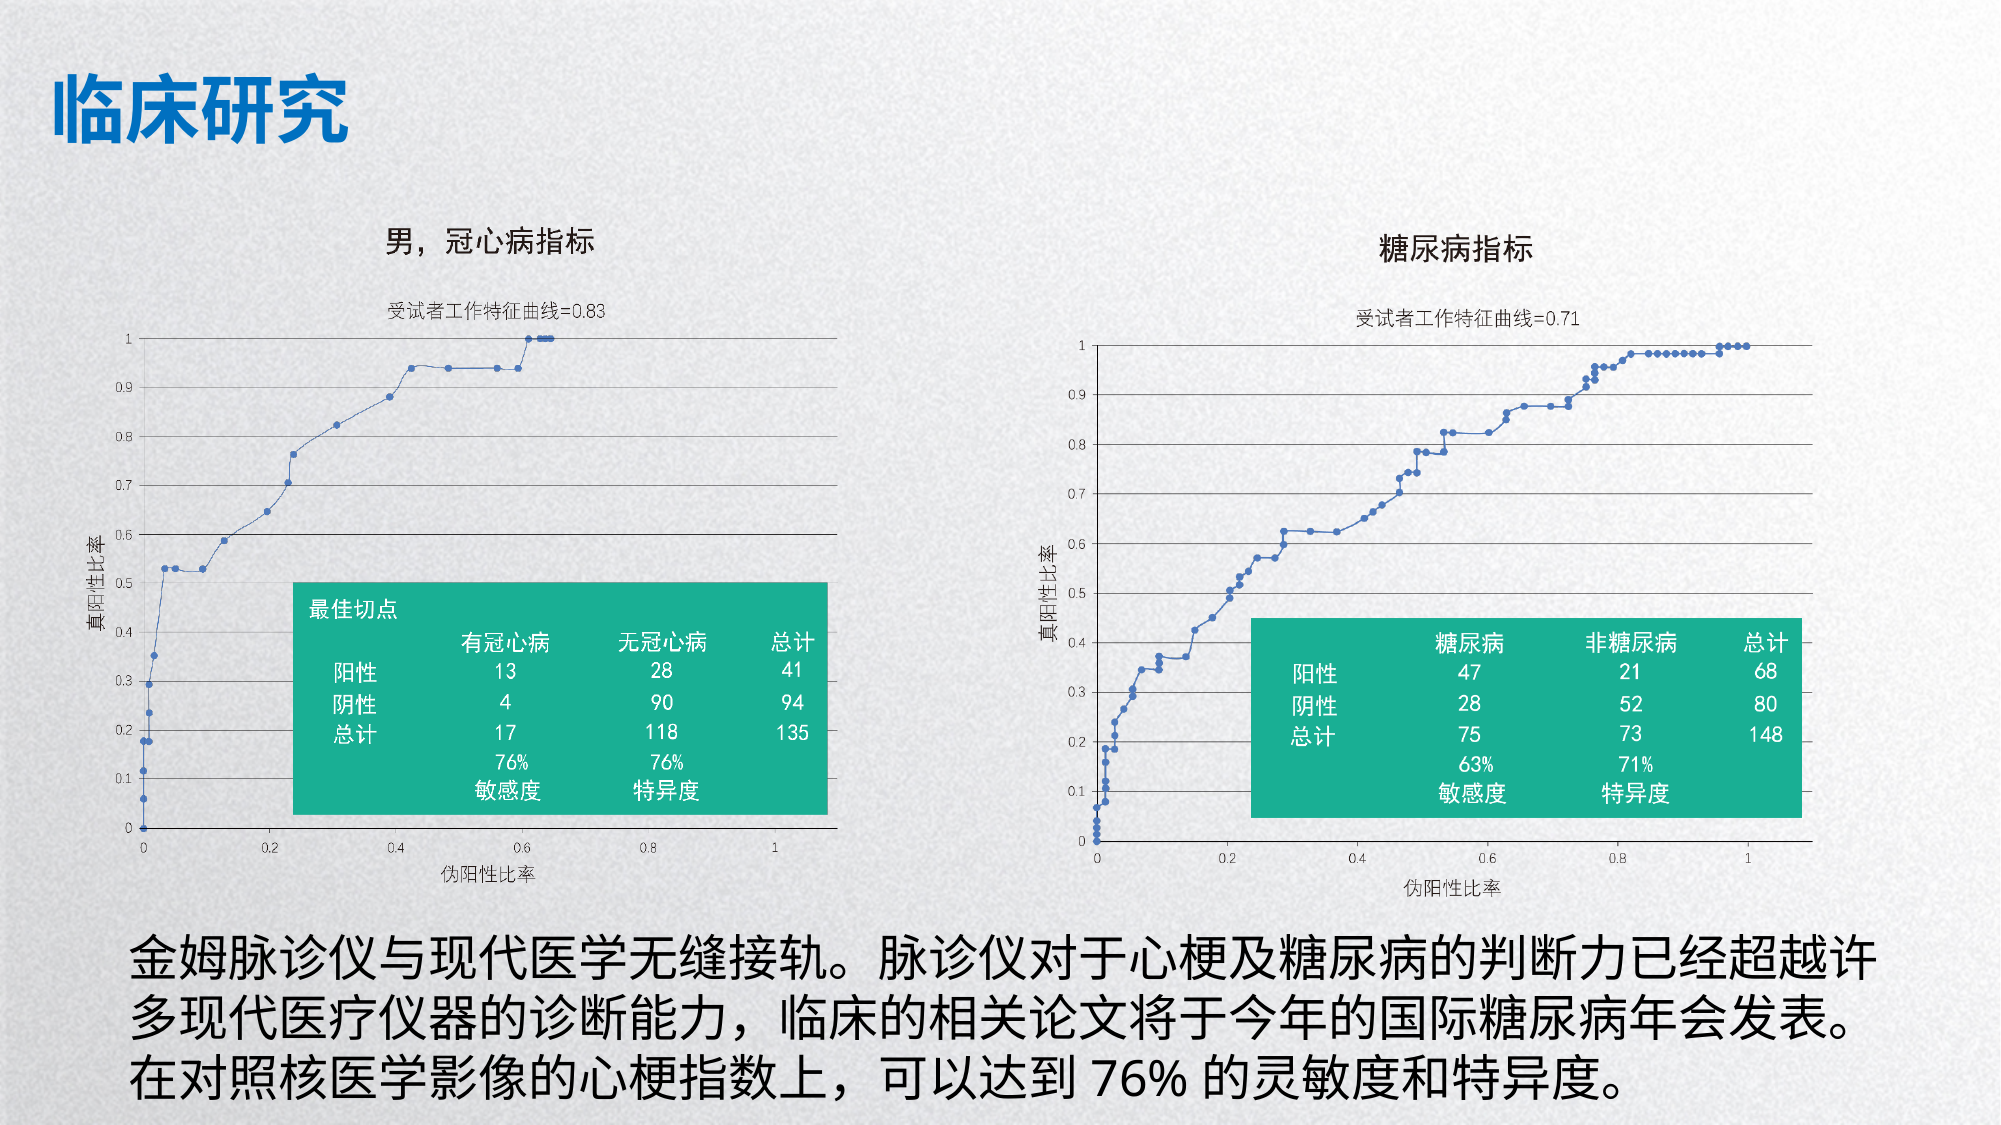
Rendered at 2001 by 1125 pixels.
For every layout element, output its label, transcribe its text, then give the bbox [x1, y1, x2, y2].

picture [0, 0, 2001, 1125]
text_box 临床研究 [35, 54, 1136, 160]
text_box 金姆脉诊仪与现代医学无缝接轨。脉诊仪对于心梗及糖尿病的判断力已经超越许多现代医疗仪器的诊断能力，临床的相关论文将于今年的国际糖尿病年会发表。在对照核医学影像的心梗指数上，可以达到76%的灵敏度和特异度。 [114, 919, 1925, 1114]
